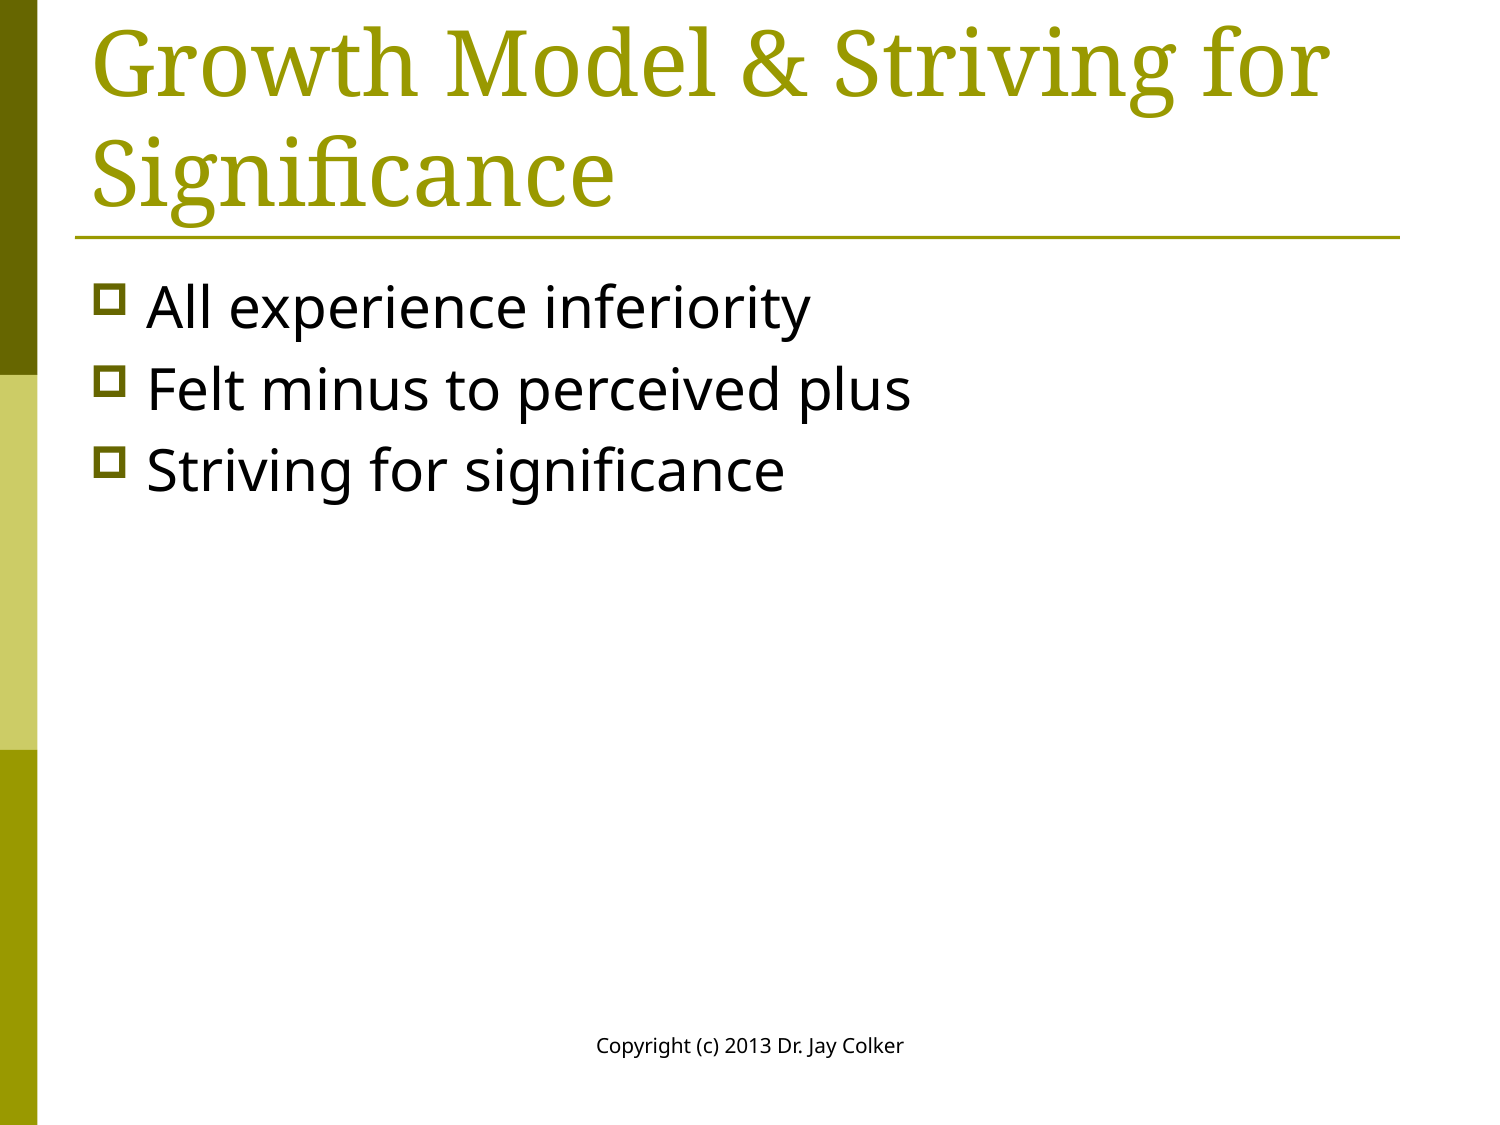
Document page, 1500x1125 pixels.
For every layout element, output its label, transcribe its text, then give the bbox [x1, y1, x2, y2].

list All experience inferiority Felt minus to perceived plus Striving for significance [74, 262, 1426, 1006]
footer Copyright (c) 2013 Dr. Jay Colker [512, 1024, 988, 1101]
title Growth Model & Striving for Significance [74, 45, 1426, 233]
